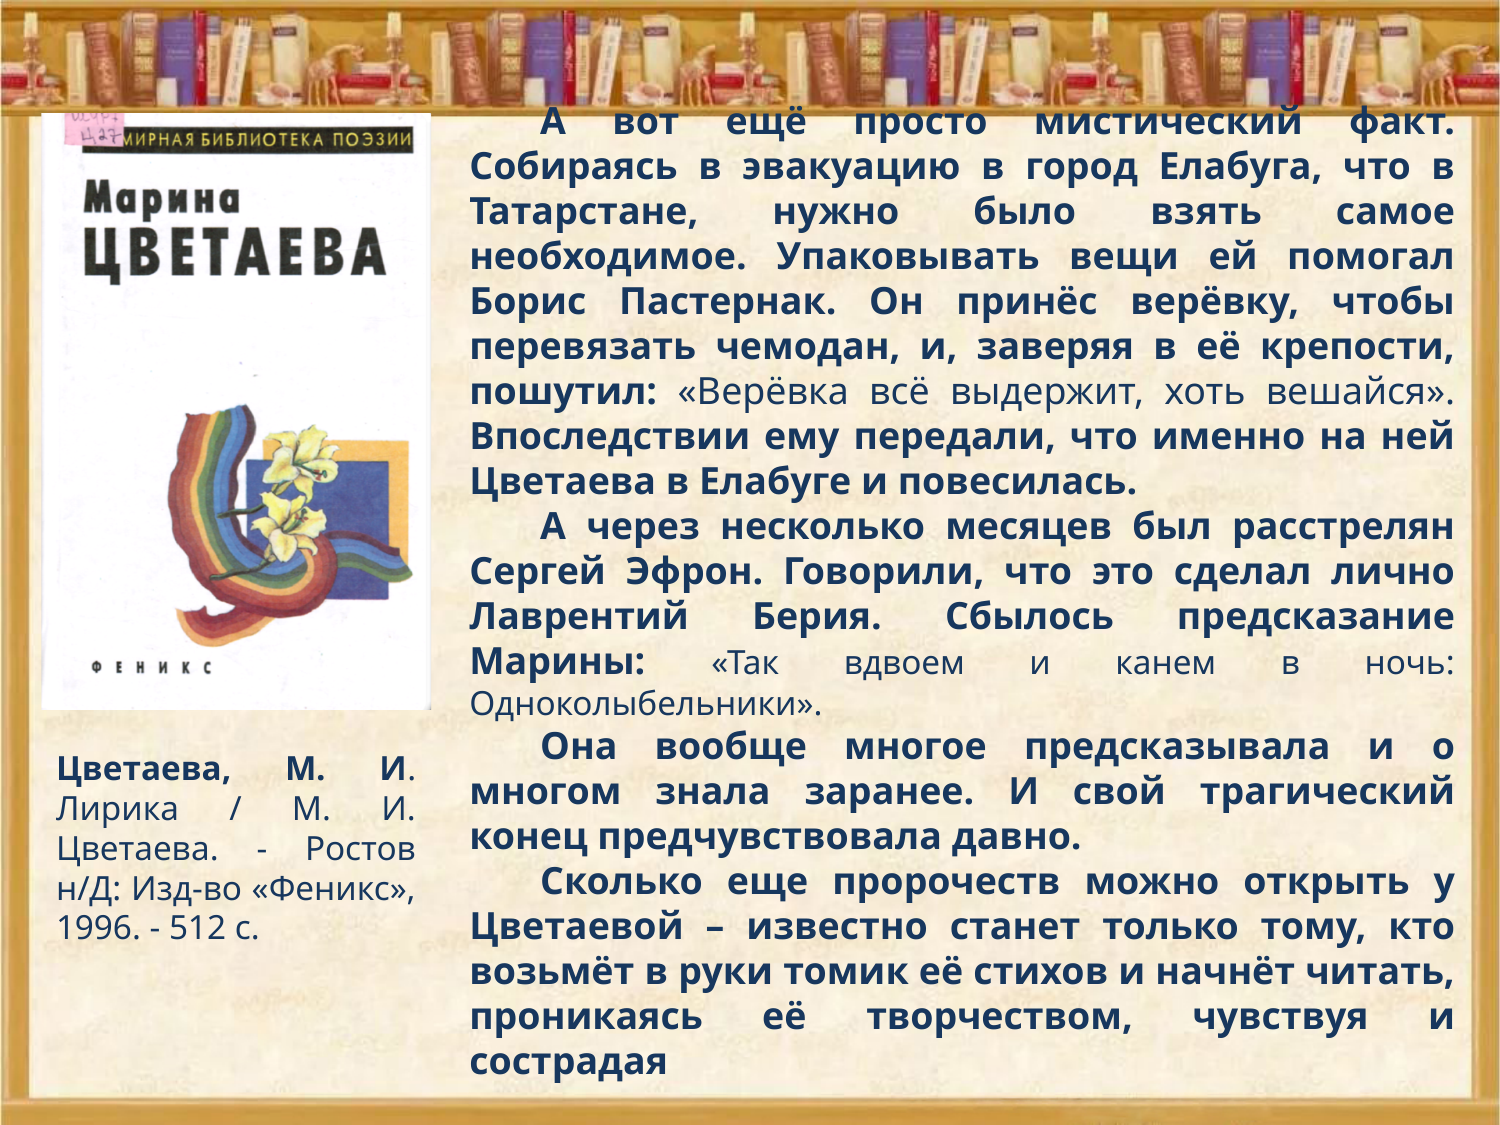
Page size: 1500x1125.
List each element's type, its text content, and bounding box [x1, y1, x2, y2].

picture [0, 0, 1500, 1125]
text_box А вот ещё просто мистический факт. Собираясь в эвакуацию в город Елабуга, что в Татарстане, нужно было взять самое необходимое. Упаковывать вещи ей помогал Борис Пастернак. Он принёс верёвку, чтобы перевязать чемодан, и, заверяя в её крепости, пошутил: «Верёвка всё выдержит, хоть вешайся». Впоследствии ему передали, что именно на ней Цветаева в Елабуге и повесилась. А через несколько месяцев был расстрелян Сергей Эфрон. Говорили, что это сделал лично Лаврентий Берия. Сбылось предсказание Марины: «Так вдвоем и канем в ночь: Одноколыбельники». Она вообще многое предсказывала и о многом знала заранее. И свой трагический конец предчувствовала давно. Сколько еще пророчеств можно открыть у Цветаевой – известно станет только тому, кто возьмёт в руки томик её стихов и начнёт читать, проникаясь её творчеством, чувствуя и сострадая [454, 89, 1471, 1090]
text_box Цветаева, М. И. Лирика / М. И. Цветаева. - Ростов н/Д: Изд-во «Феникс», 1996. - 512 с. [41, 739, 432, 954]
